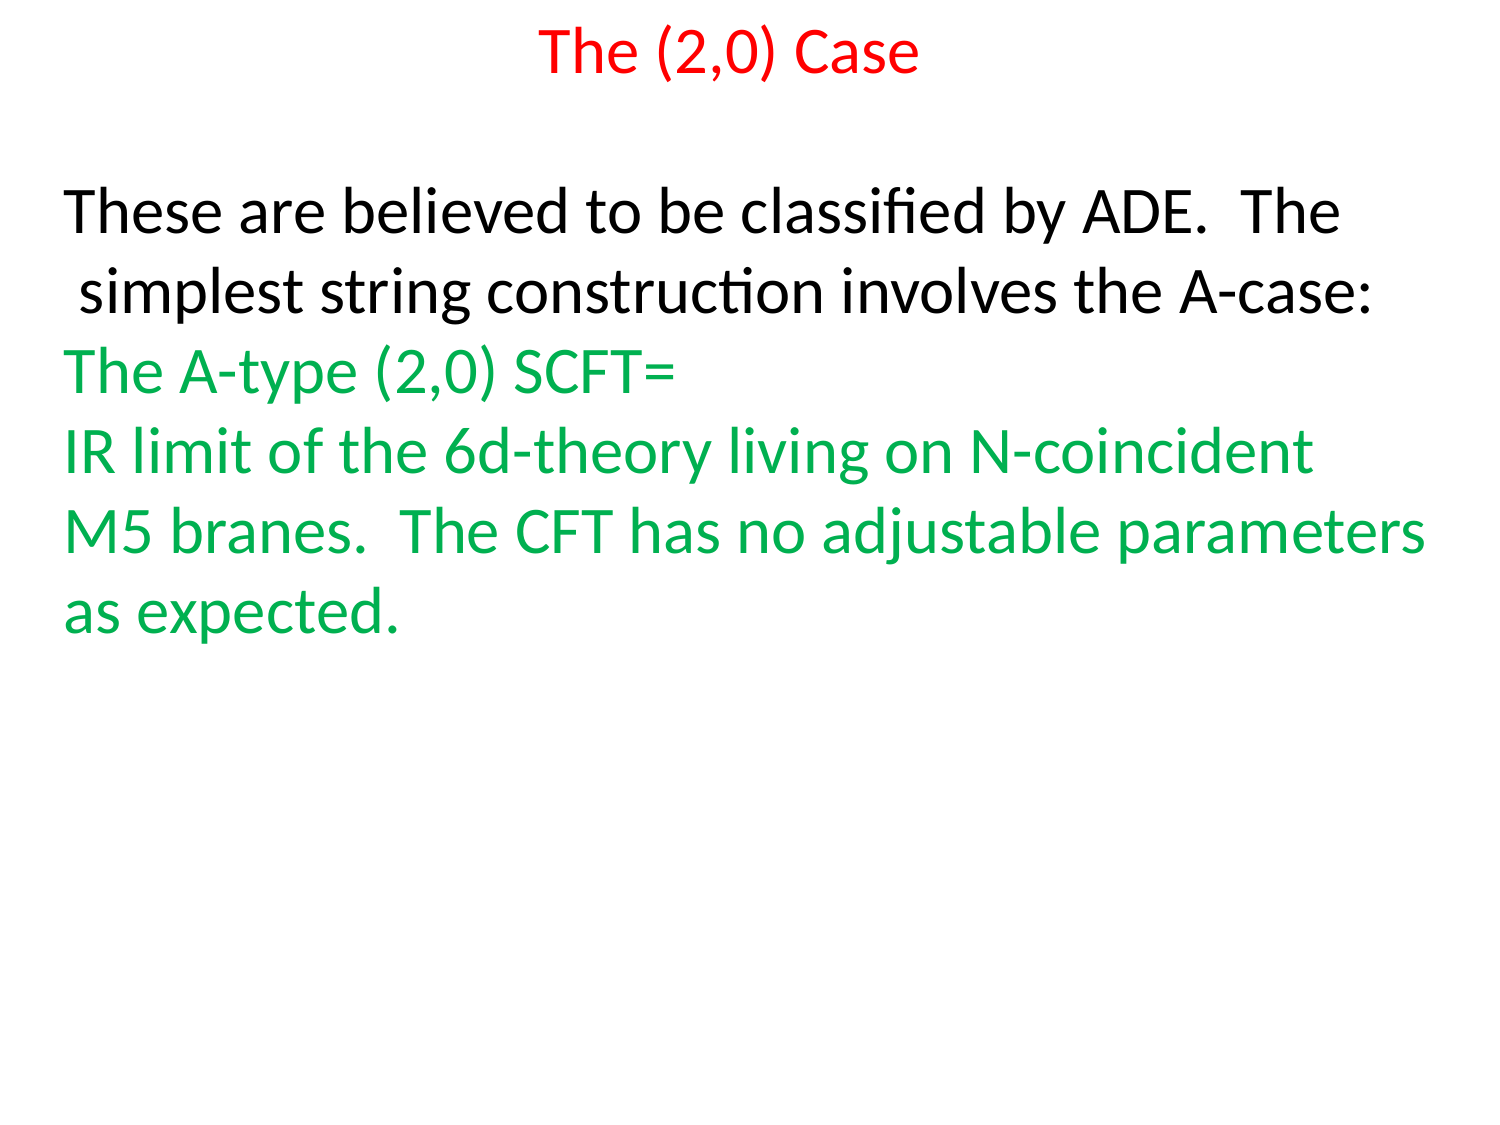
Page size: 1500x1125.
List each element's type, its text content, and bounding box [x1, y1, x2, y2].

text_box The (2,0) Case These are believed to be classified by ADE. The simplest string construction involves the A-case: The A-type (2,0) SCFT= IR limit of the 6d-theory living on N-coincident M5 branes. The CFT has no adjustable parameters as expected. [49, 0, 1458, 895]
